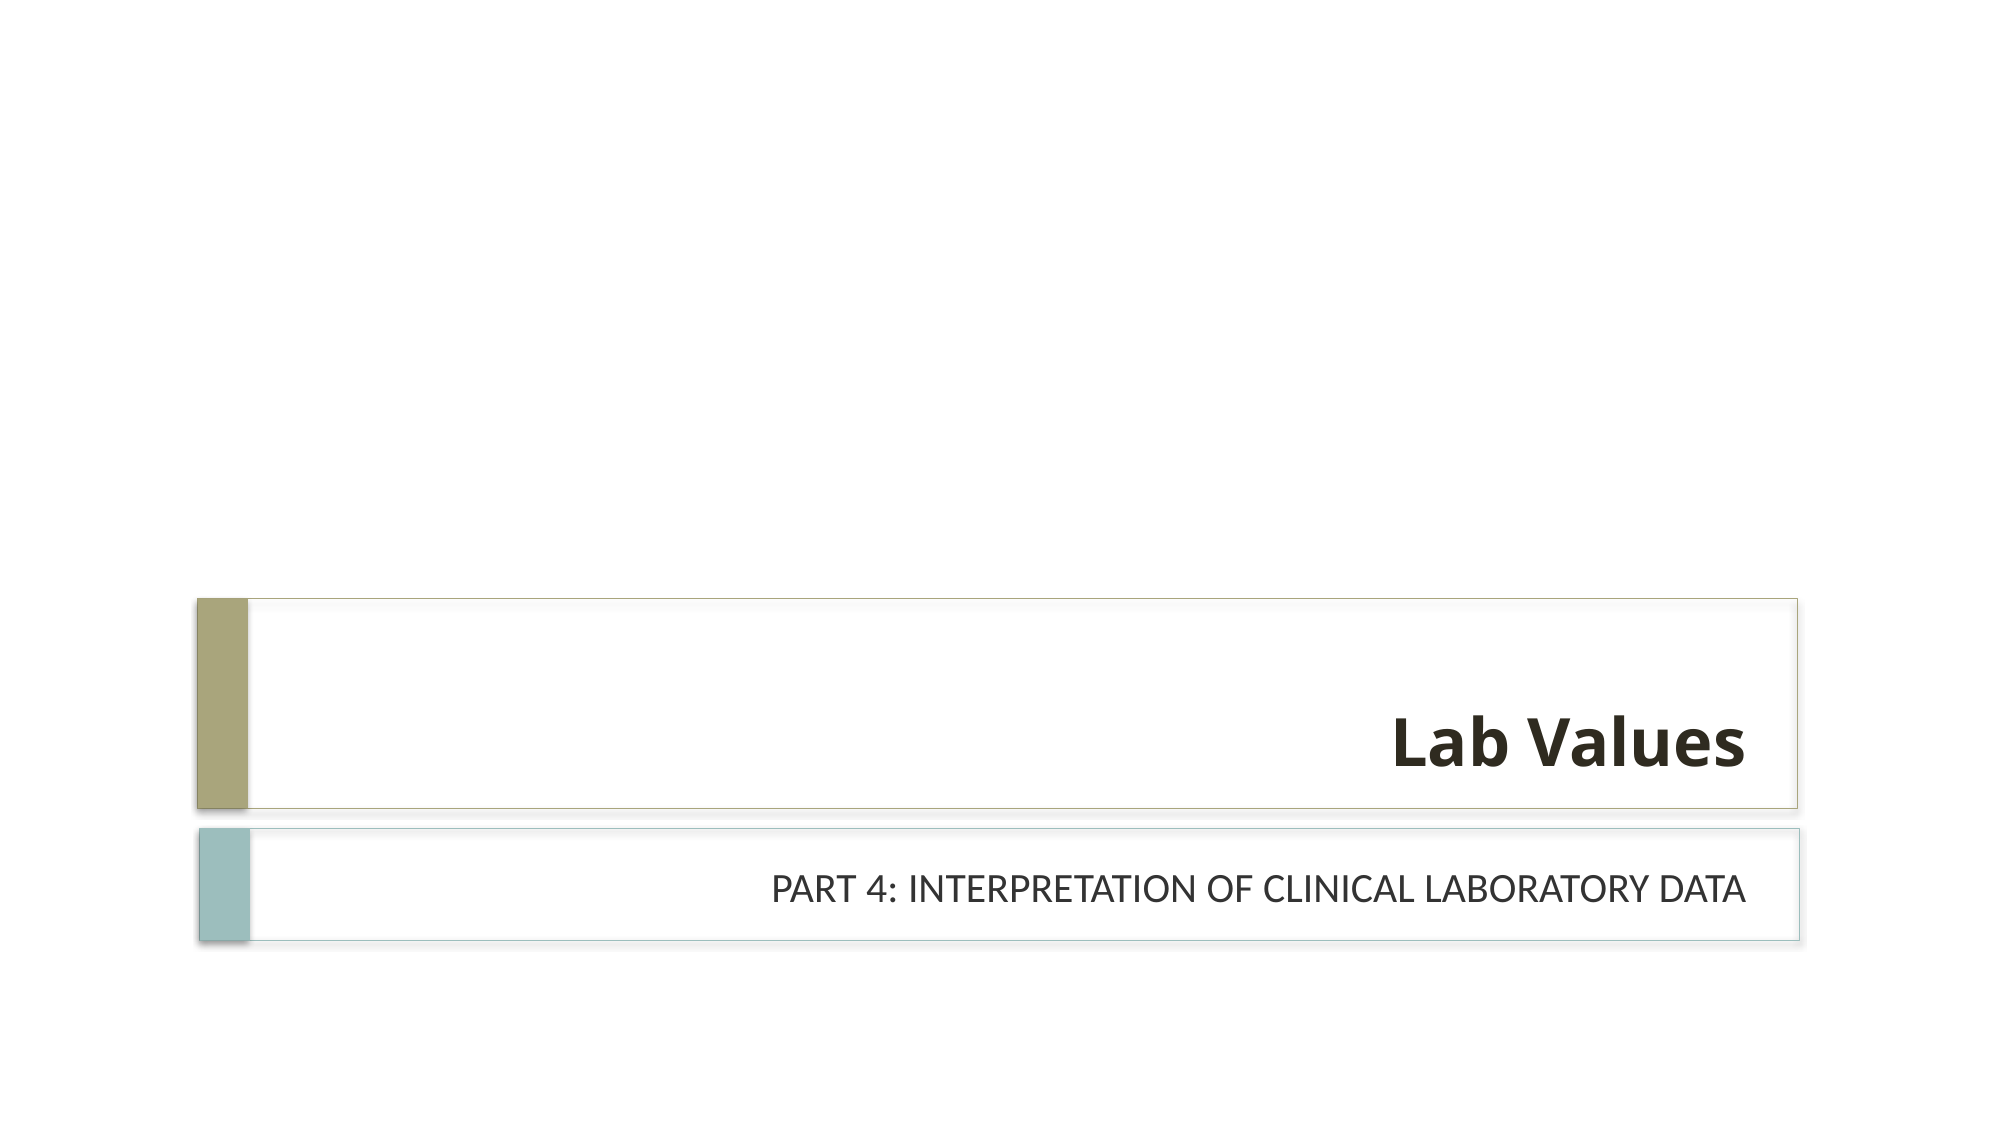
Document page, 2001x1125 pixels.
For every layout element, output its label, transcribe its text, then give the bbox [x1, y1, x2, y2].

subtitle PART 4: INTERPRETATION OF CLINICAL LABORATORY DATA [266, 840, 1767, 929]
title Lab Values [266, 637, 1767, 800]
